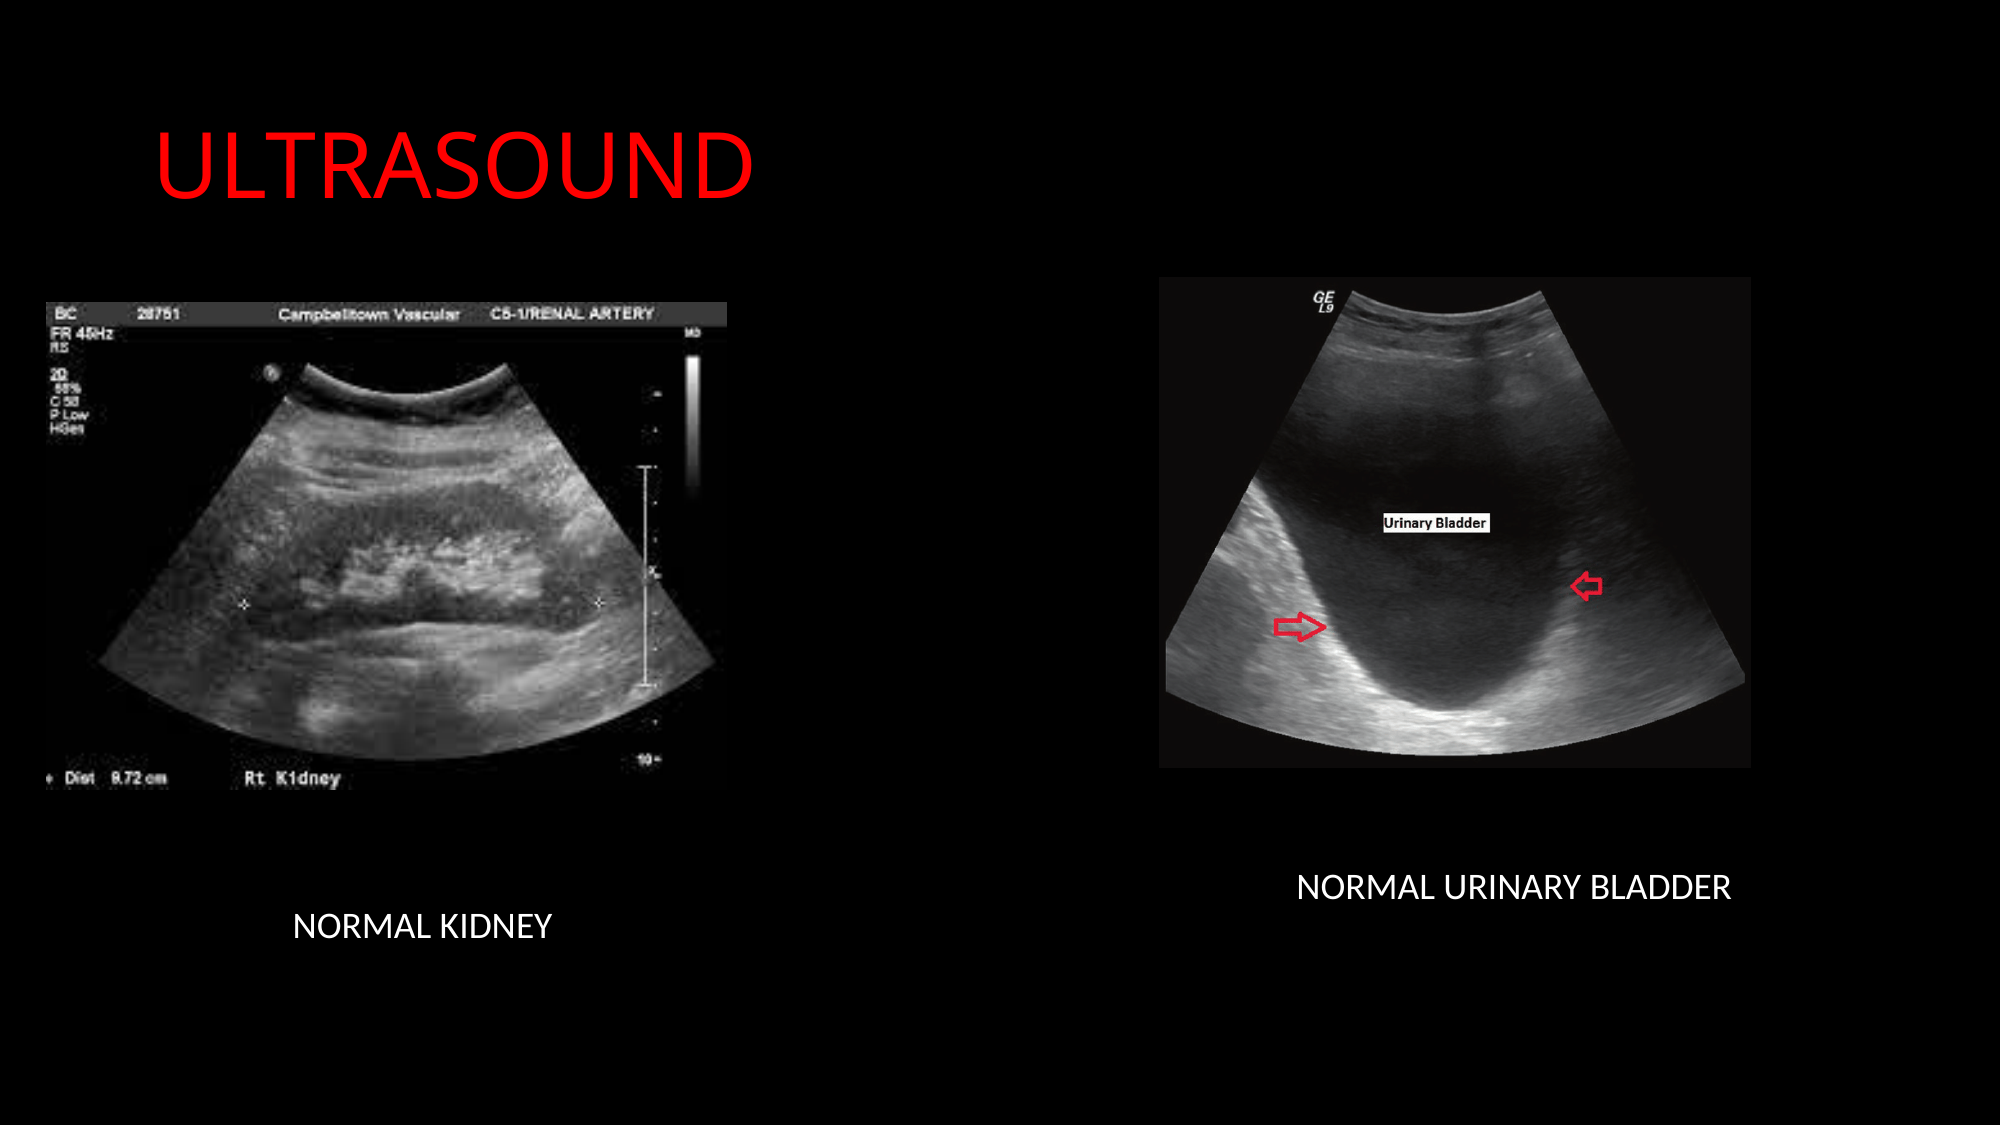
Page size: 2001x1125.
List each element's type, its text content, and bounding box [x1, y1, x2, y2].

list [46, 302, 727, 790]
text_box NORMAL KIDNEY [278, 893, 568, 954]
text_box NORMAL URINARY BLADDER [1281, 854, 1748, 960]
title ULTRASOUND [137, 59, 1863, 278]
picture [1158, 277, 1751, 768]
